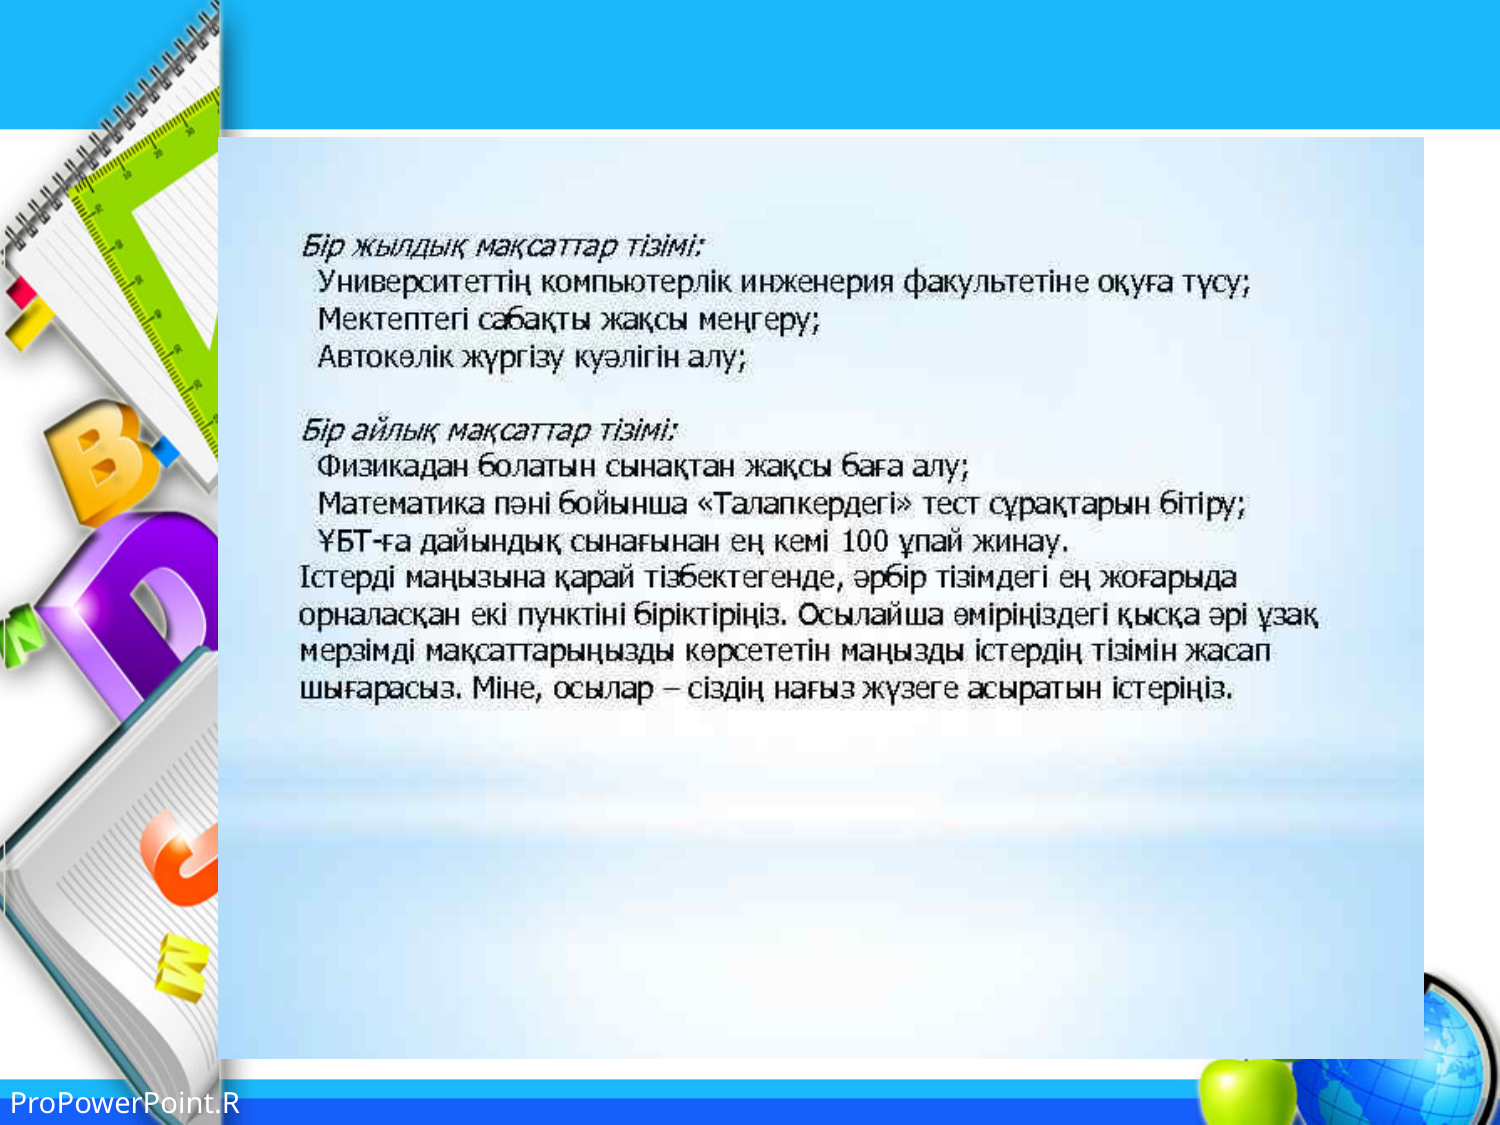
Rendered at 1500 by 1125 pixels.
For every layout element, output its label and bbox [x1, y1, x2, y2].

picture [0, 0, 1500, 1125]
list [218, 136, 1424, 1059]
